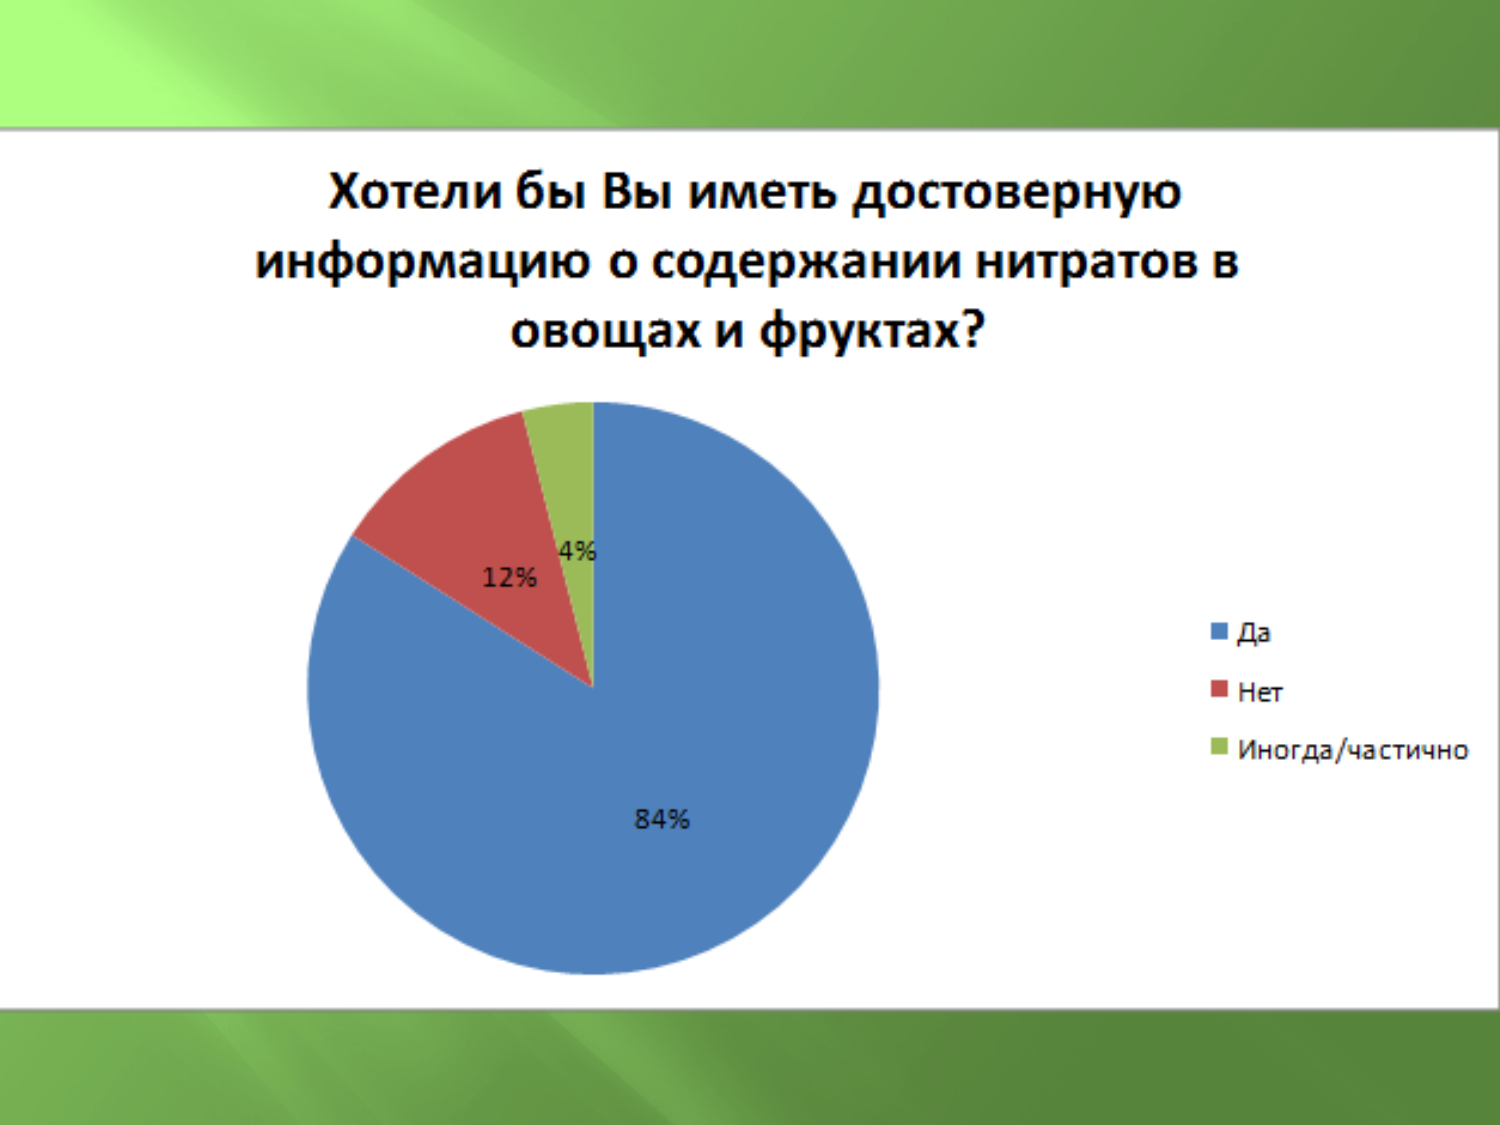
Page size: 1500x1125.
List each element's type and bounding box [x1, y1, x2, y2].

picture [0, 118, 1500, 1028]
